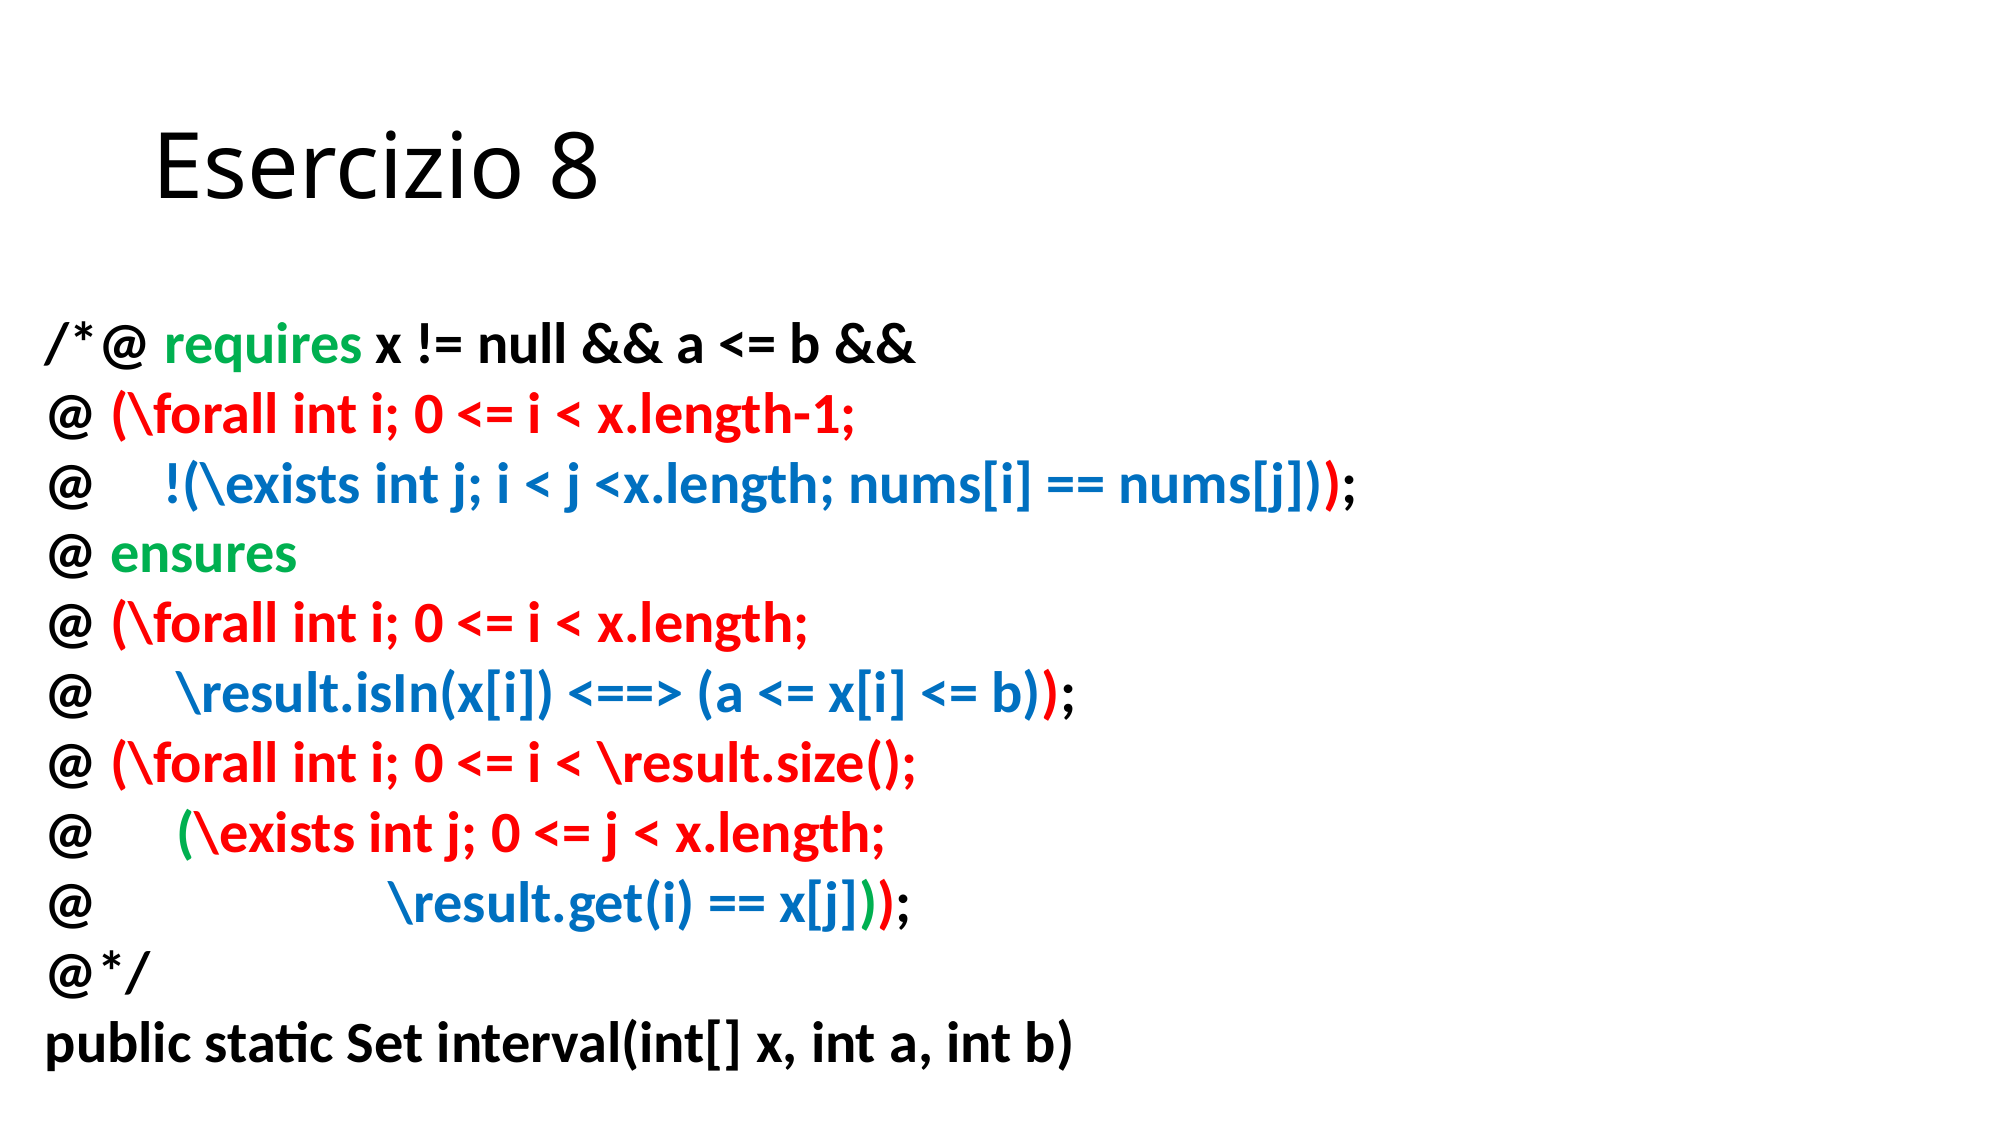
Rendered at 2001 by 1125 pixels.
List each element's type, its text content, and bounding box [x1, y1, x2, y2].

text_box /*@ requires x != null && a <= b && @ (\forall int i; 0 <= i < x.length-1; @ !(\exists int j; i < j <x.length; nums[i] == nums[j])); @ ensures @ (\forall int i; 0 <= i < x.length; @ \result.isIn(x[i]) <==> (a <= x[i] <= b)); @ (\forall int i; 0 <= i < \result.size(); @ (\exists int j; 0 <= j < x.length; @ \result.get(i) == x[j])); @*/ public static Set interval(int[] x, int a, int b) [29, 297, 1939, 1082]
title Esercizio 8 [137, 59, 1863, 278]
